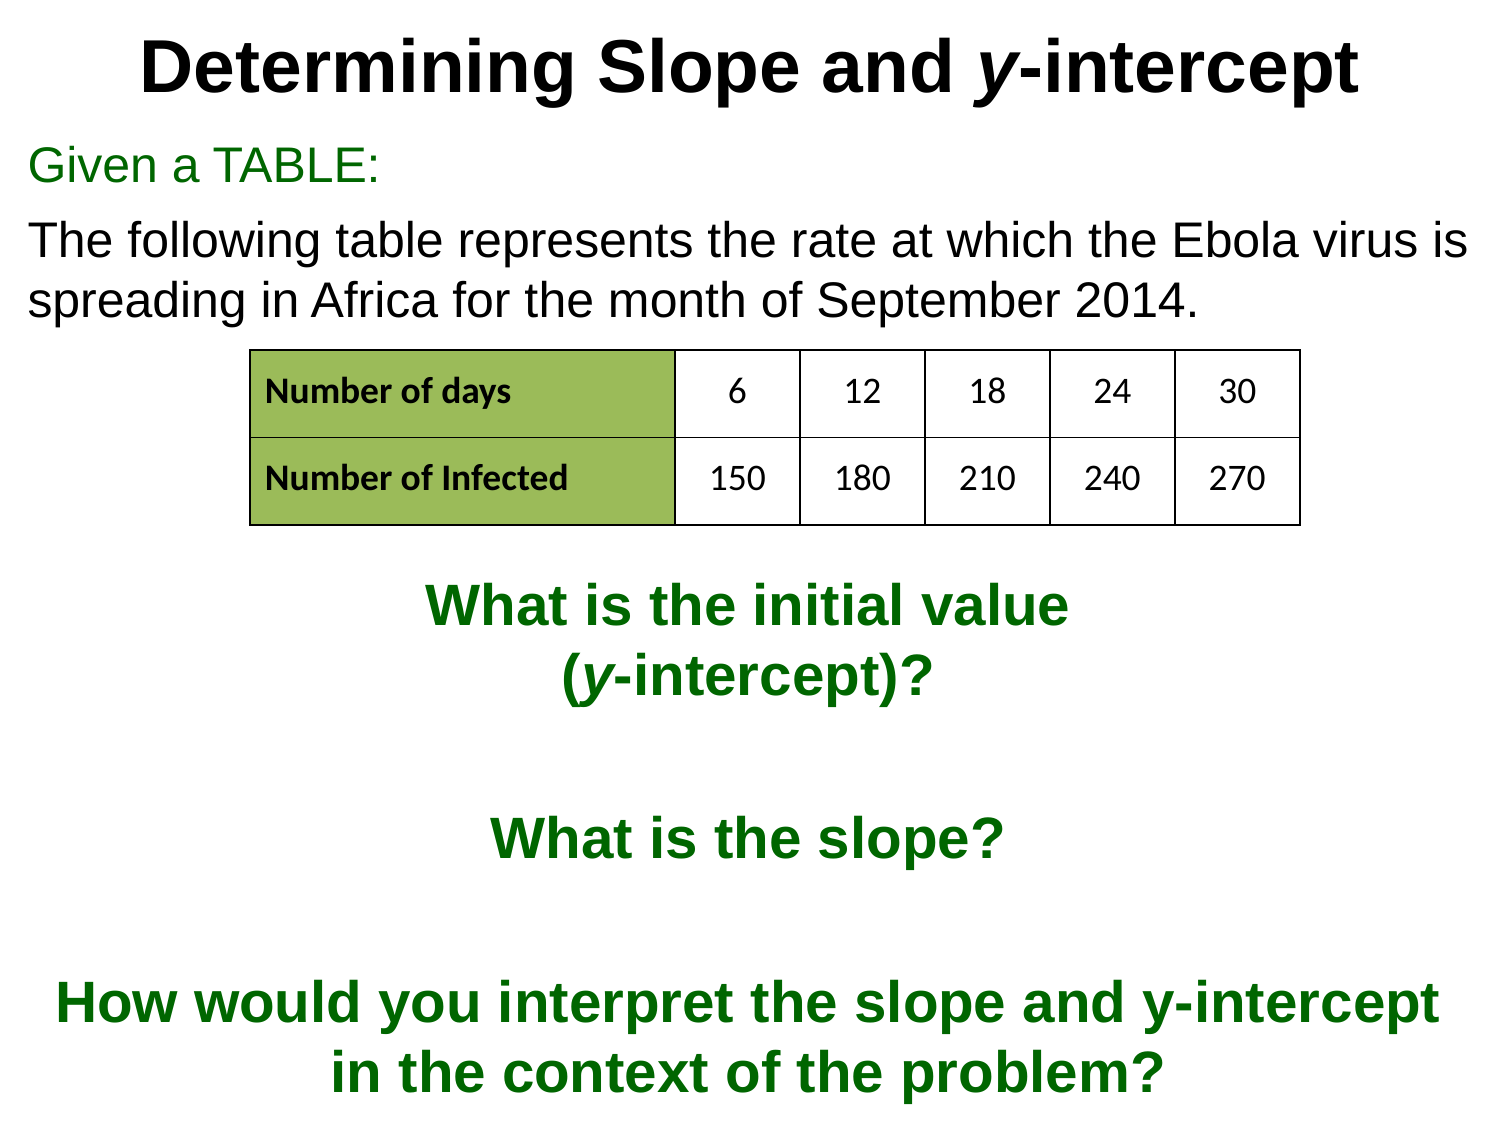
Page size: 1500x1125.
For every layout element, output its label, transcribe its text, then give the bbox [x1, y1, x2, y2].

table_cell 270 [1176, 438, 1299, 524]
table_header 24 [1051, 351, 1174, 437]
table_header Number of days [251, 351, 674, 437]
table_cell 240 [1051, 438, 1174, 524]
table_header 30 [1176, 351, 1299, 437]
table_cell 180 [801, 438, 924, 524]
table_cell 210 [926, 438, 1049, 524]
text_box Determining Slope and y-intercept [0, 0, 1500, 125]
text_box Given a TABLE: [12, 124, 663, 200]
table_cell Number of Infected [251, 438, 674, 524]
table_header 18 [926, 351, 1049, 437]
table_header 12 [801, 351, 924, 437]
text_box The following table represents the rate at which the Ebola virus is spreading in Africa for the month of September 2014. [12, 199, 1485, 363]
table_header 6 [676, 351, 799, 437]
table_cell 150 [676, 438, 799, 524]
text_box What is the initial value (y-intercept)? What is the slope? How would you interpret the slope and y-intercept in the context of the problem? [12, 559, 1485, 1113]
